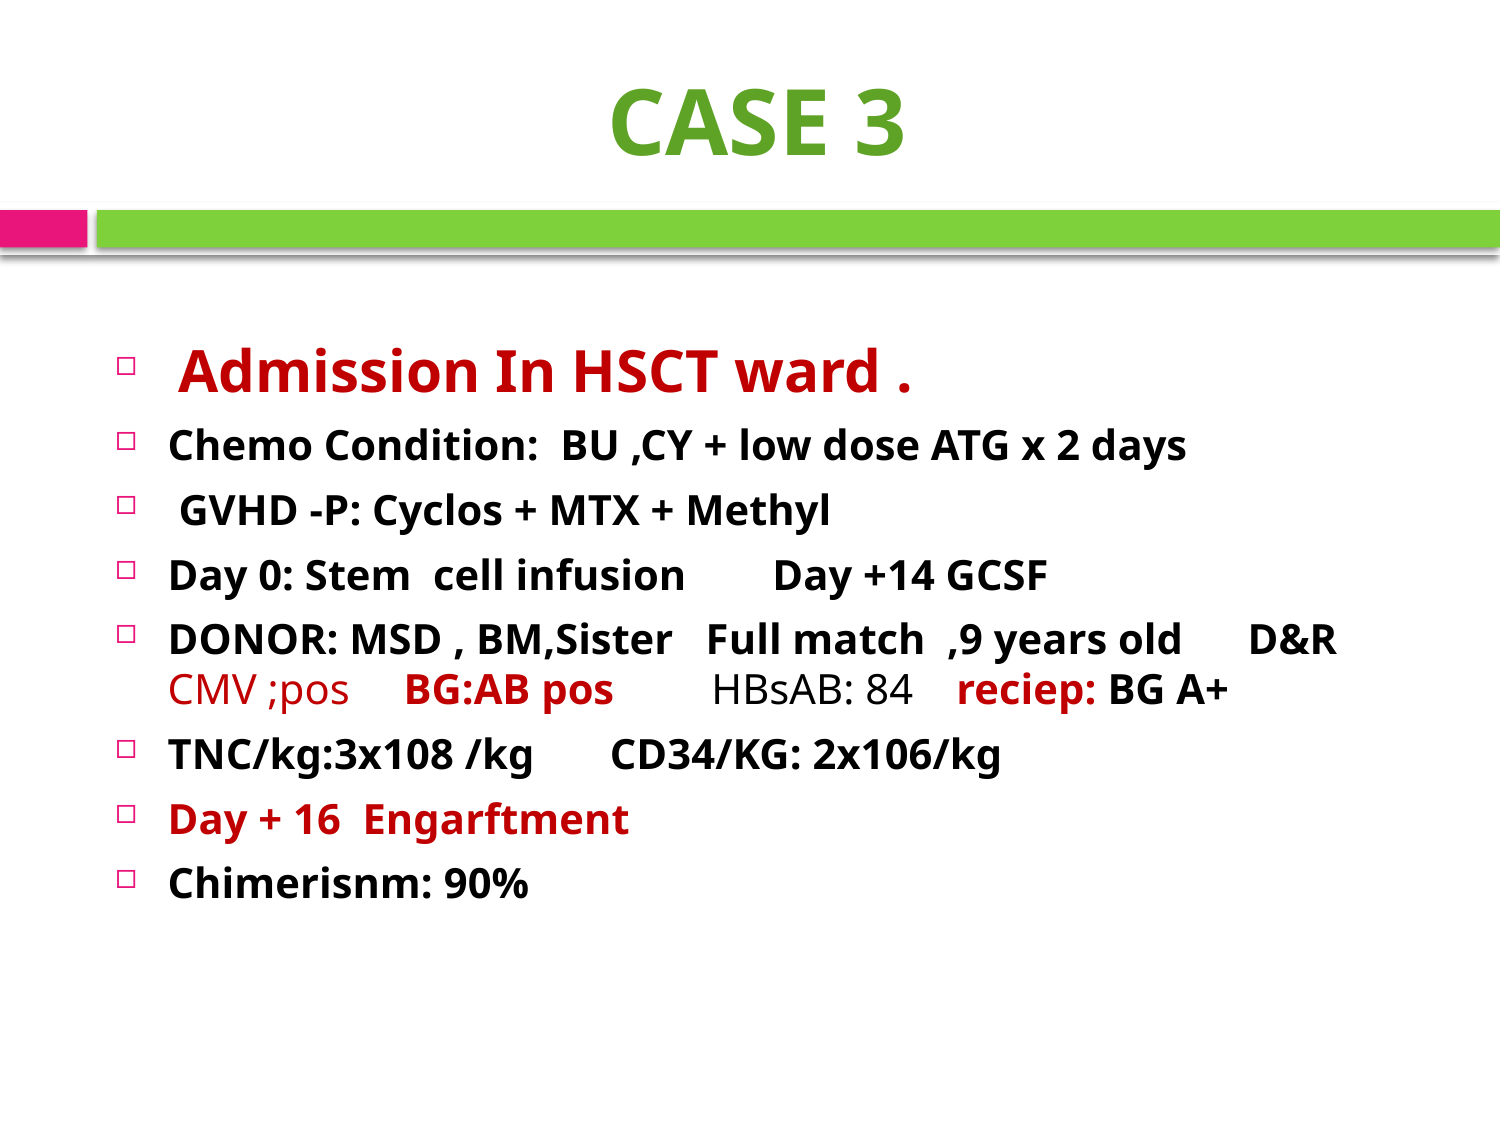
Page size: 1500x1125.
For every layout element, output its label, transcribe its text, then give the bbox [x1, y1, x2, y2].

list Admission In HSCT ward . Chemo Condition: BU ,CY + low dose ATG x 2 days GVHD -P: Cyclos + MTX + Methyl Day 0: Stem cell infusion Day +14 GCSF DONOR: MSD , BM,Sister Full match ,9 years old D&R CMV ;pos BG:AB pos HBsAB: 84 reciep: BG A+ TNC/kg:3x108 /kg CD34/KG: 2x106/kg Day + 16 Engarftment Chimerisnm: 90% [100, 262, 1438, 1000]
title CASE 3 [100, 37, 1438, 200]
